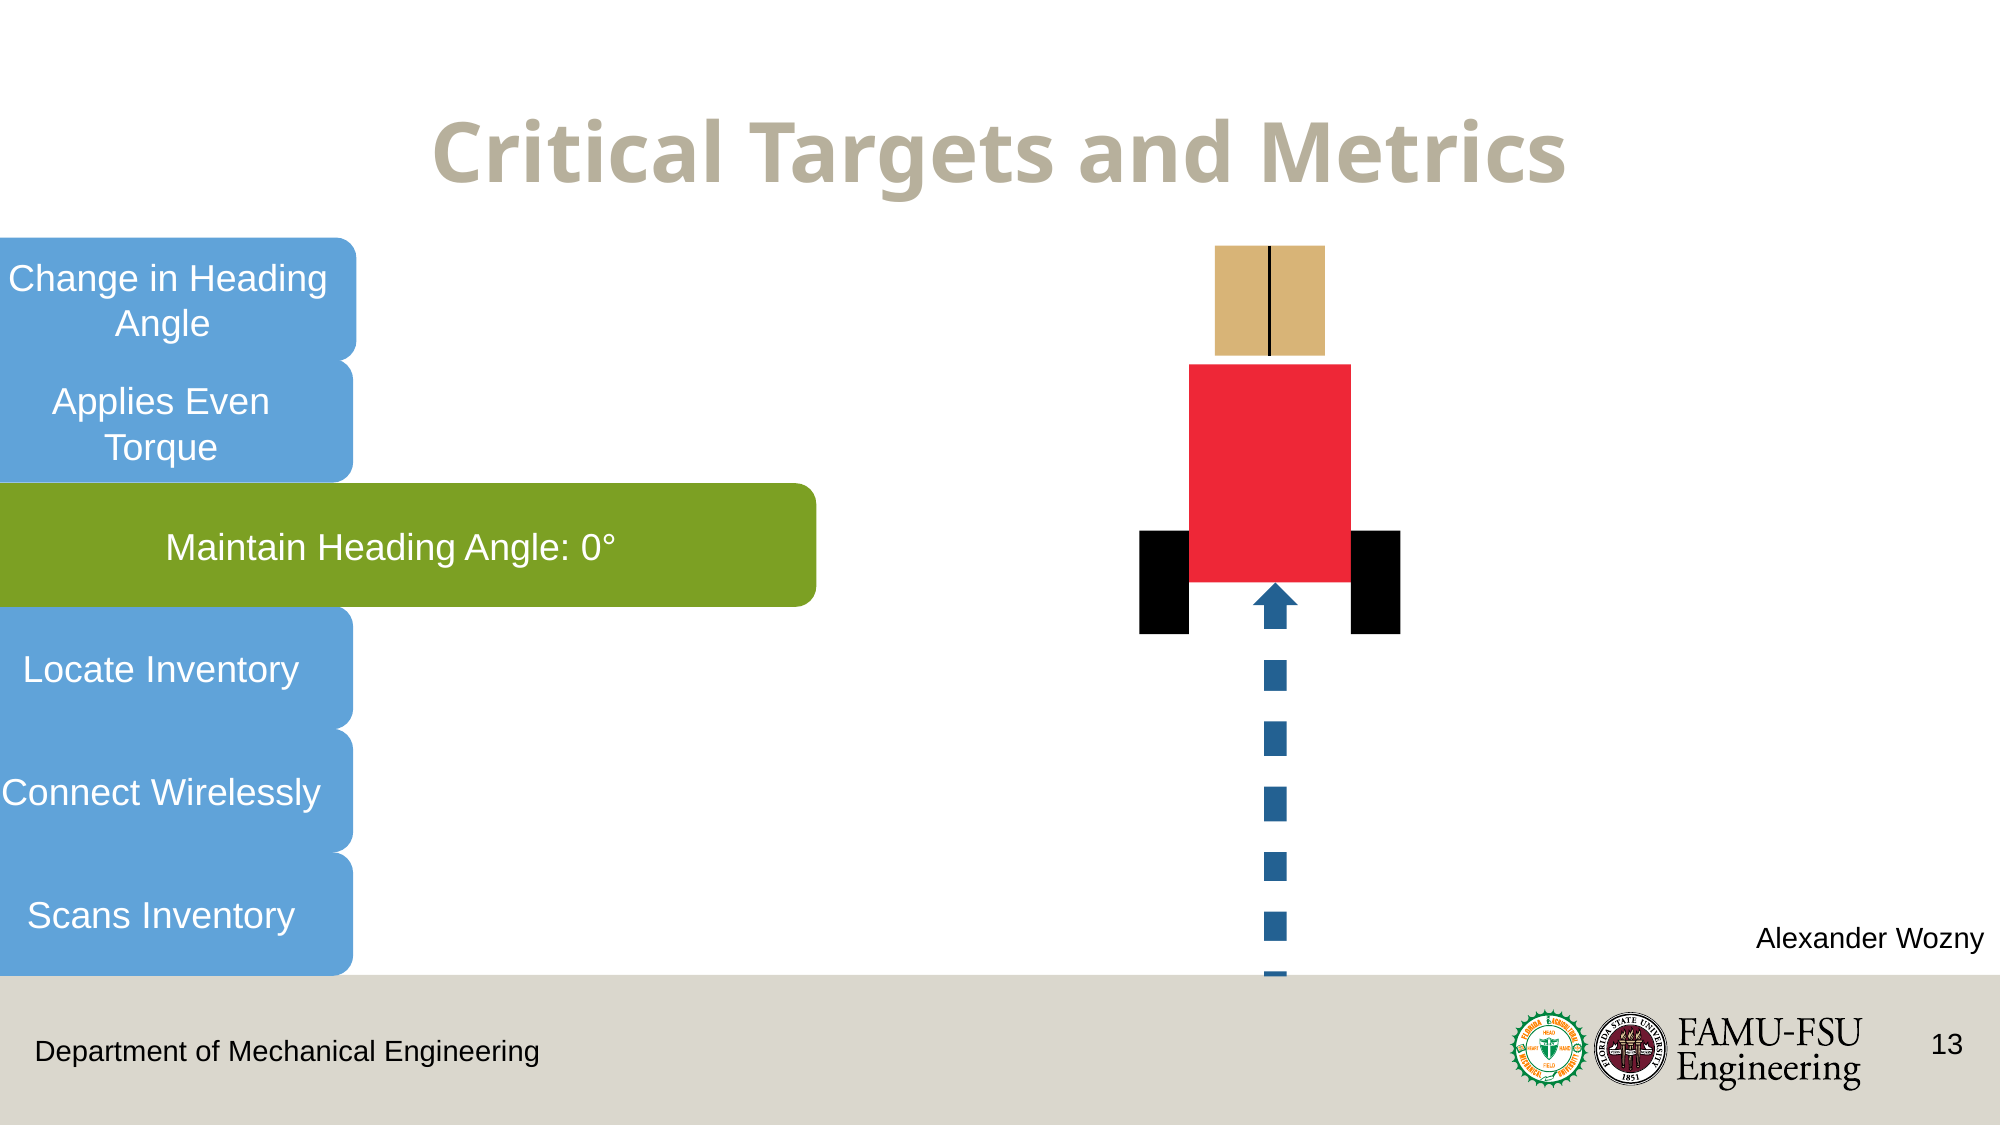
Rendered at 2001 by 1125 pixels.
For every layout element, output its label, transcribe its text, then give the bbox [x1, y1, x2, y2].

text_box [1214, 245, 1326, 357]
text_box Scans Inventory [0, 851, 355, 977]
text_box Change in Heading Angle [0, 236, 358, 361]
footer Alexander Wozny [1544, 912, 2000, 973]
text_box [1139, 364, 1401, 635]
slide_number 13 [1862, 1017, 1978, 1078]
text_box Maintain Heading Angle: 0° [0, 482, 818, 608]
text_box Connect Wirelessly [0, 727, 355, 852]
text_box Applies Even Torque [0, 357, 355, 484]
text_box Locate Inventory [0, 608, 355, 729]
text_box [1214, 582, 1340, 977]
text_box Critical Targets and Metrics [137, 45, 1863, 209]
